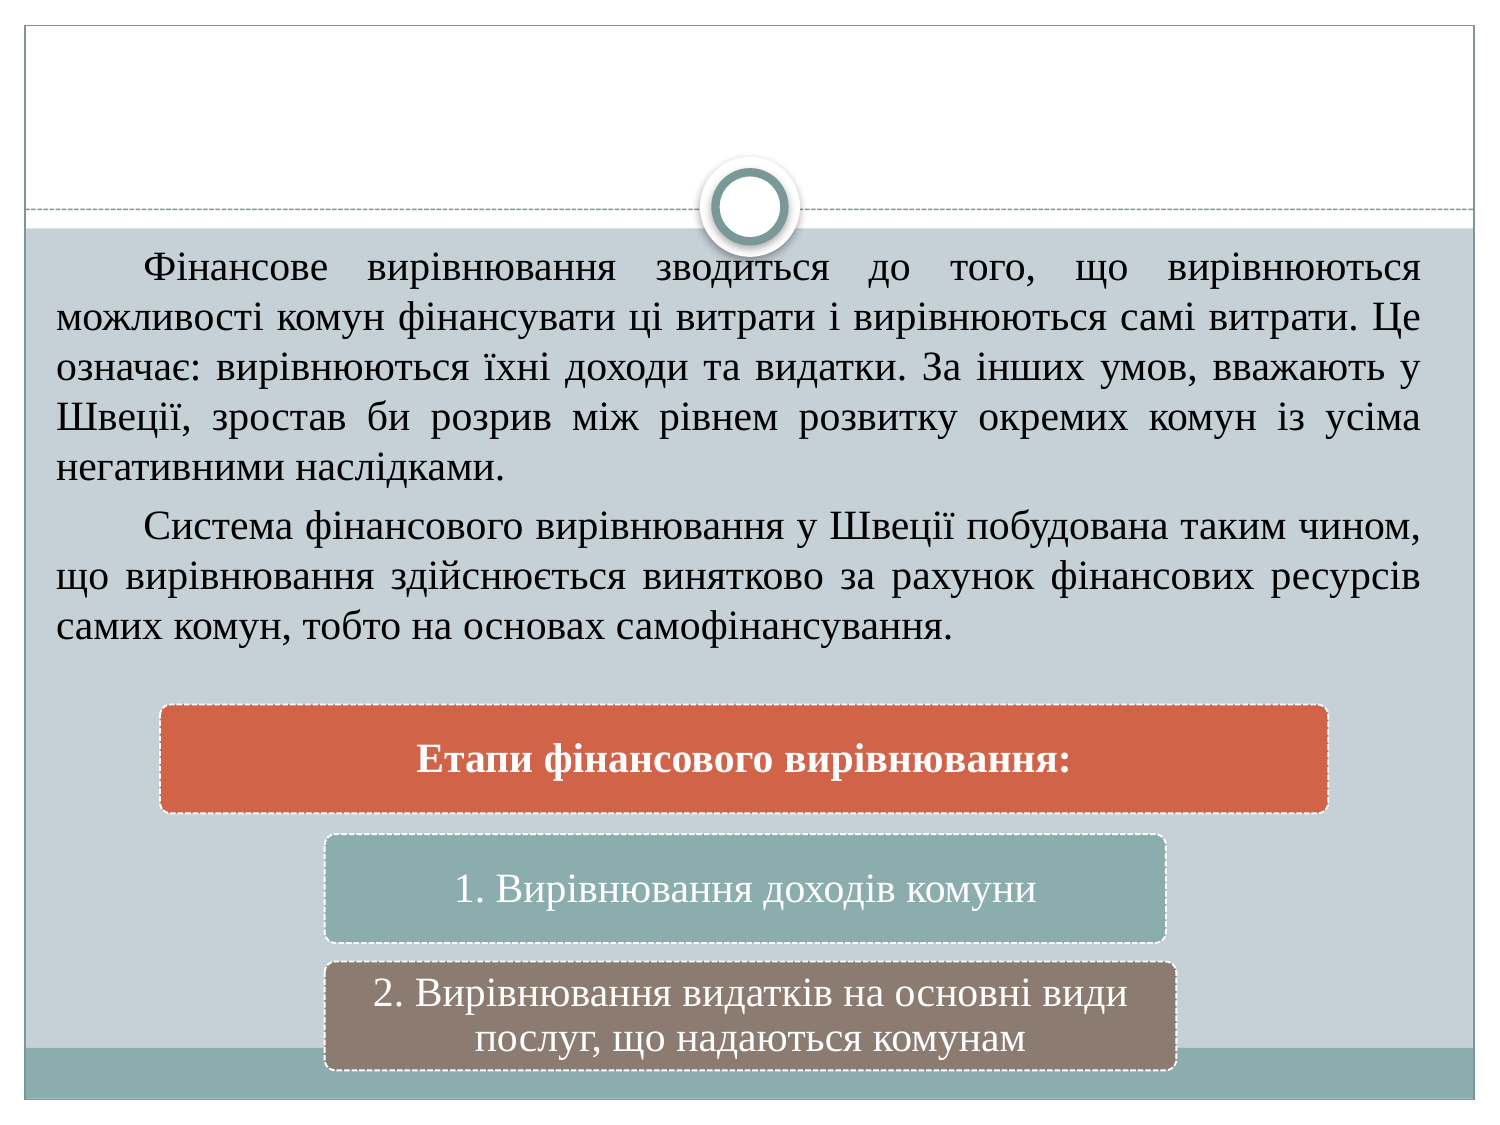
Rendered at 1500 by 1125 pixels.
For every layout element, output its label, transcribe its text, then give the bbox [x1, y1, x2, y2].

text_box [159, 703, 1329, 1071]
list Фінансове вирівнювання зводиться до того, що вирівнюються можливості комун фінансувати ці витрати і вирівнюються самі витрати. Це означає: вирівнюються їхні доходи та видатки. За інших умов, вважають у Швеції, зростав би розрив між рівнем розвитку окремих комун із усіма негативними наслідками. Система фінансового вирівнювання у Швеції побудована таким чином, що вирівнювання здійснюється винятково за рахунок фінансових ресурсів самих комун, тобто на основах самофінансування. [41, 231, 1437, 450]
